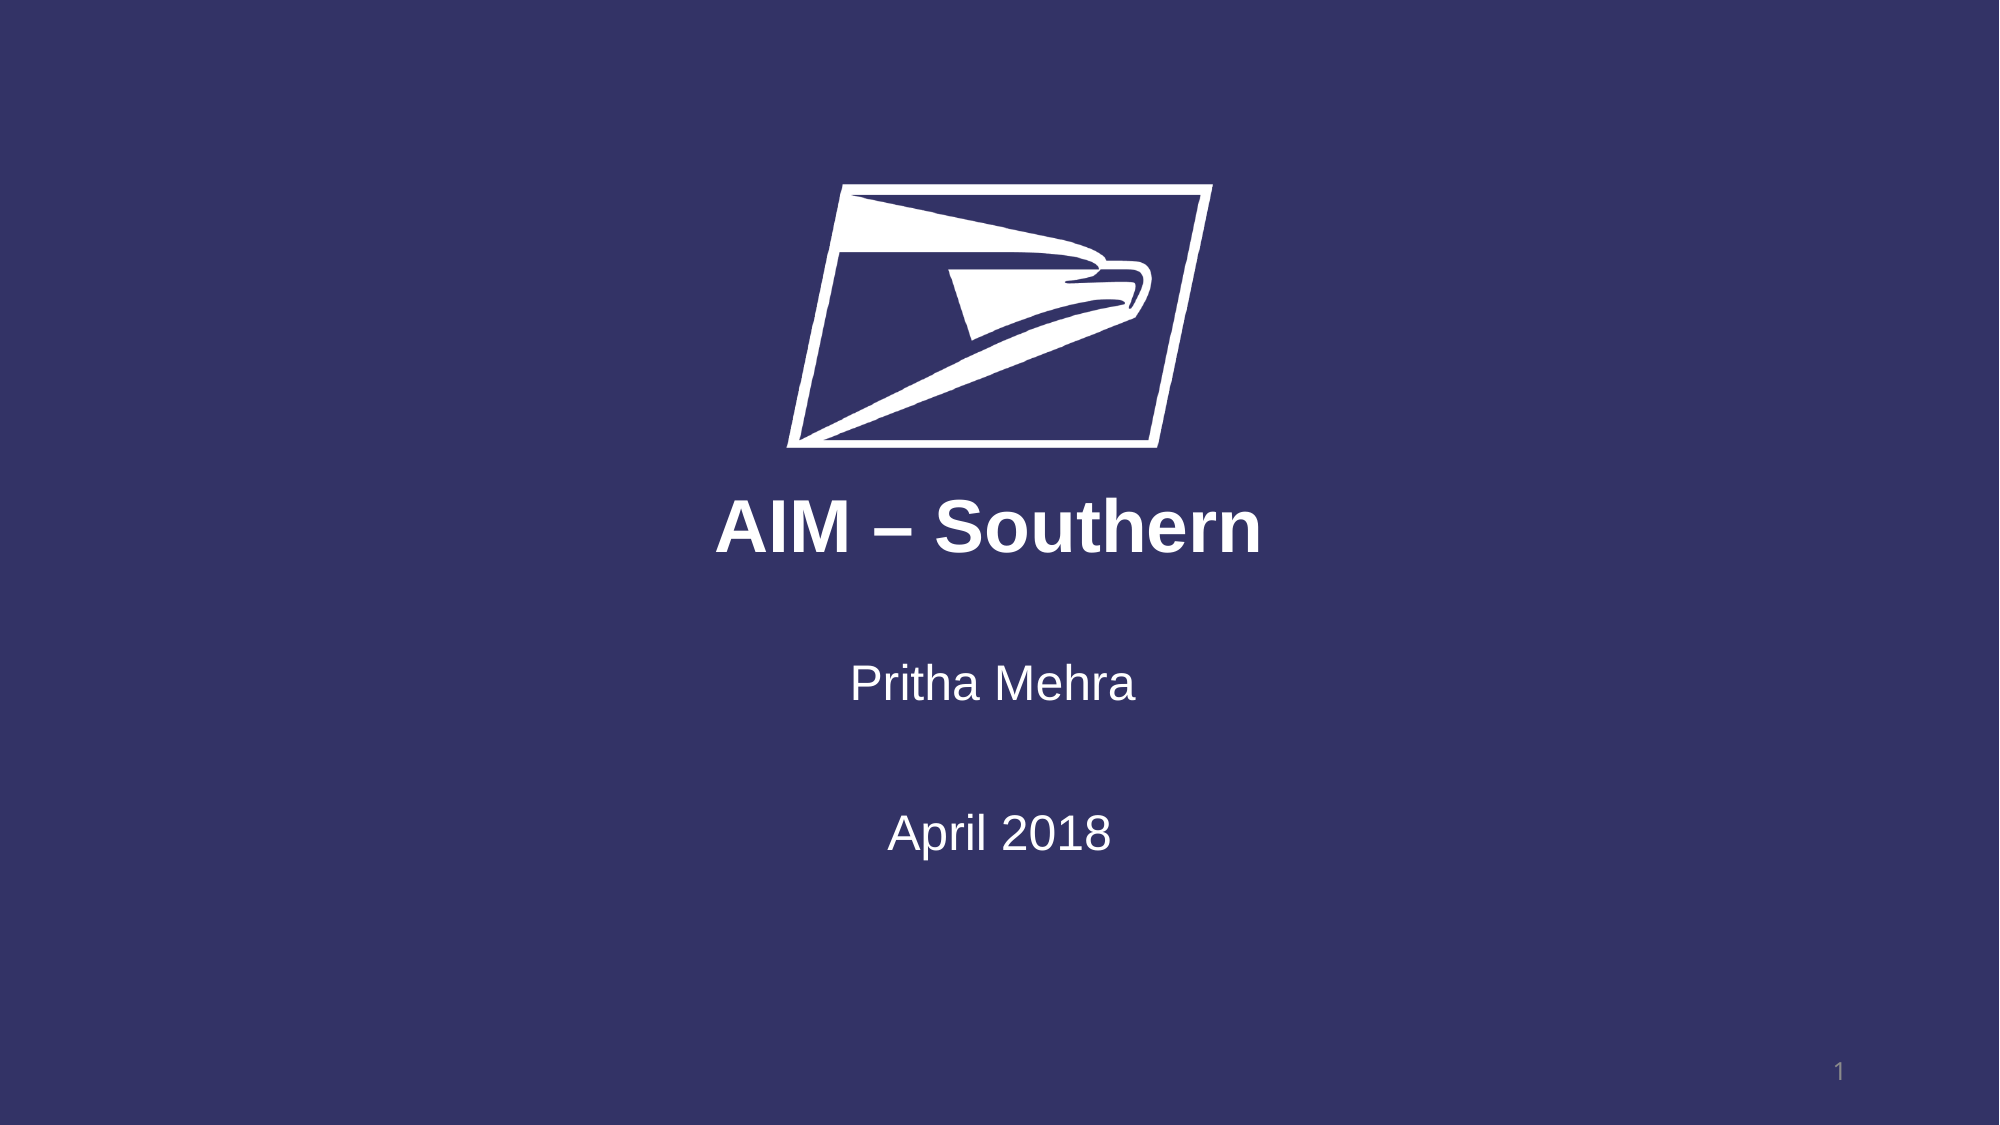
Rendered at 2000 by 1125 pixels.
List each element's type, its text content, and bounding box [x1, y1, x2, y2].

subtitle Pritha Mehra April 2018 [249, 650, 1750, 922]
title AIM – Southern [0, 184, 2000, 576]
slide_number 1 [1412, 1042, 1862, 1103]
